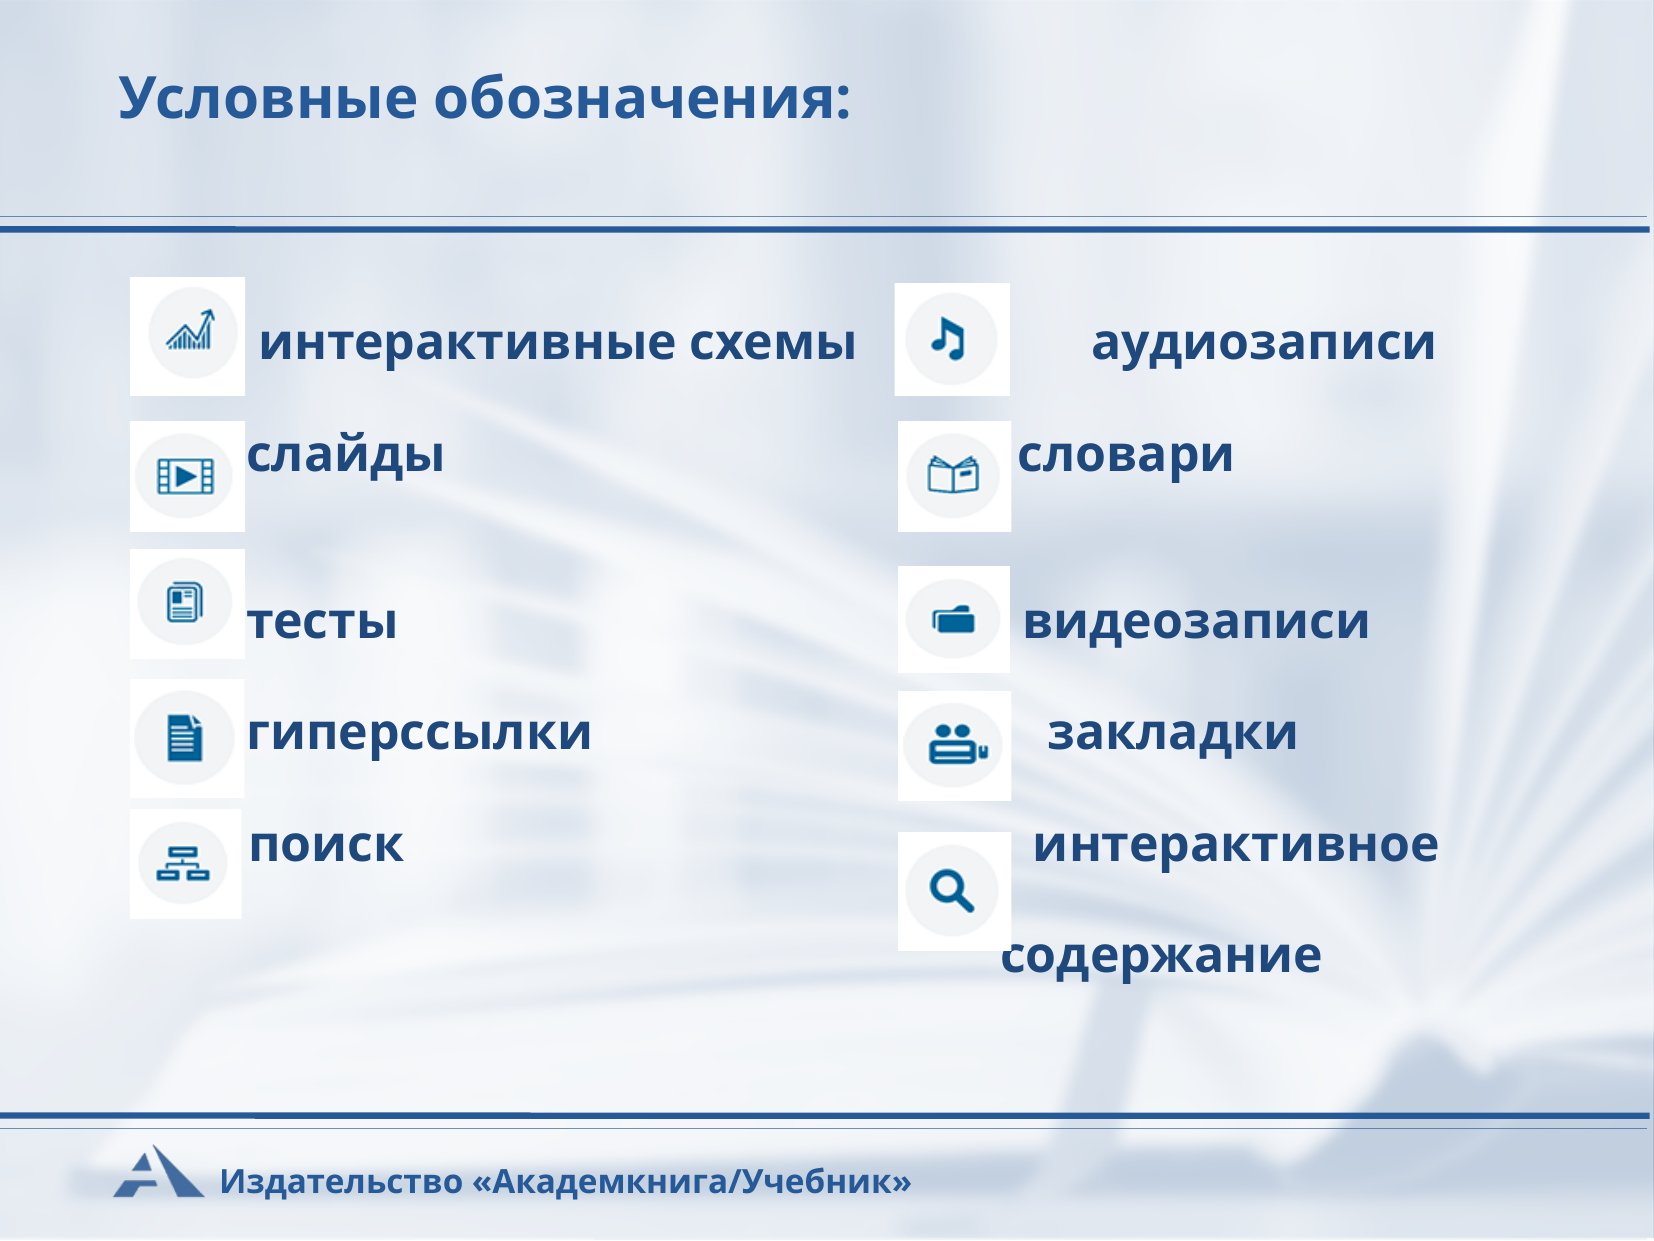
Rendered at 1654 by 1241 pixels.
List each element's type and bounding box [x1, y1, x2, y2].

picture [897, 832, 1012, 951]
text_box [0, 0, 1654, 1241]
picture [129, 277, 246, 396]
picture [129, 421, 246, 532]
picture [129, 808, 242, 919]
picture [897, 566, 1011, 673]
picture [129, 679, 245, 798]
picture [894, 283, 1011, 396]
picture [129, 548, 246, 659]
picture [897, 421, 1012, 532]
picture [897, 691, 1012, 801]
